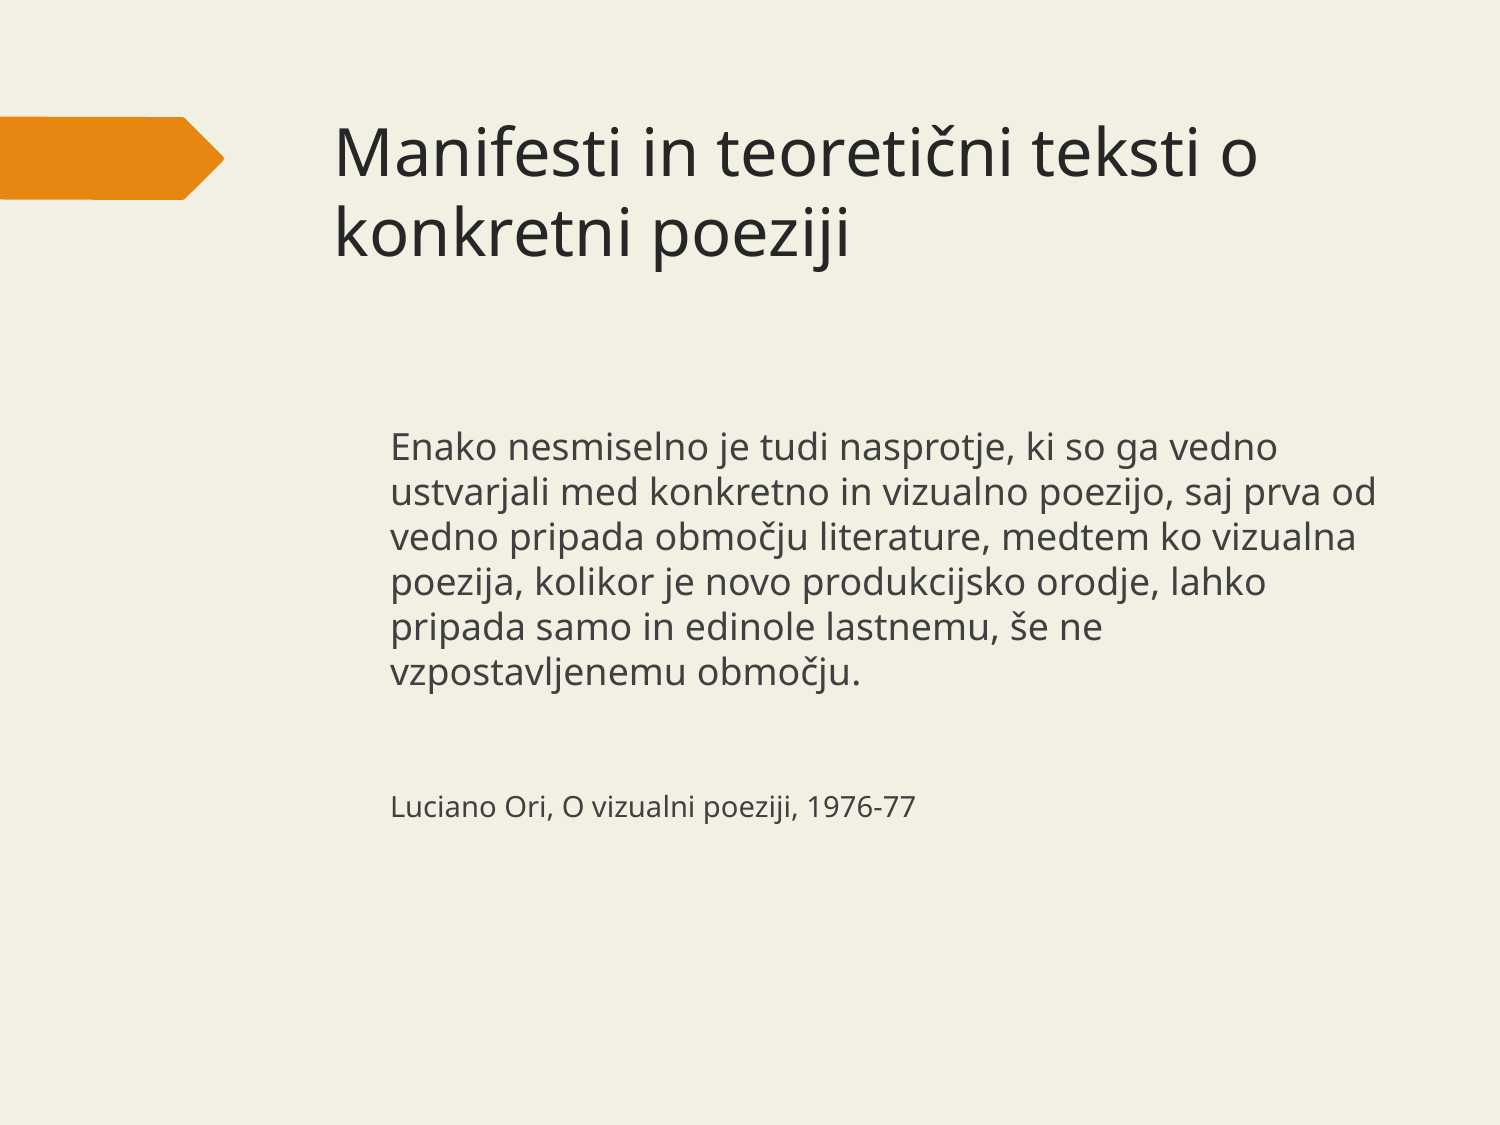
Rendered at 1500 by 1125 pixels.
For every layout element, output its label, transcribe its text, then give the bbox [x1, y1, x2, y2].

list Enako nesmiselno je tudi nasprotje, ki so ga vedno ustvarjali med konkretno in vizualno poezijo, saj prva od vedno pripada območju literature, medtem ko vizualna poezija, kolikor je novo produkcijsko orodje, lahko pripada samo in edinole lastnemu, še ne vzpostavljenemu območju. Luciano Ori, O vizualni poeziji, 1976-77 [318, 349, 1401, 988]
title Manifesti in teoretični teksti o konkretni poeziji [318, 102, 1401, 313]
